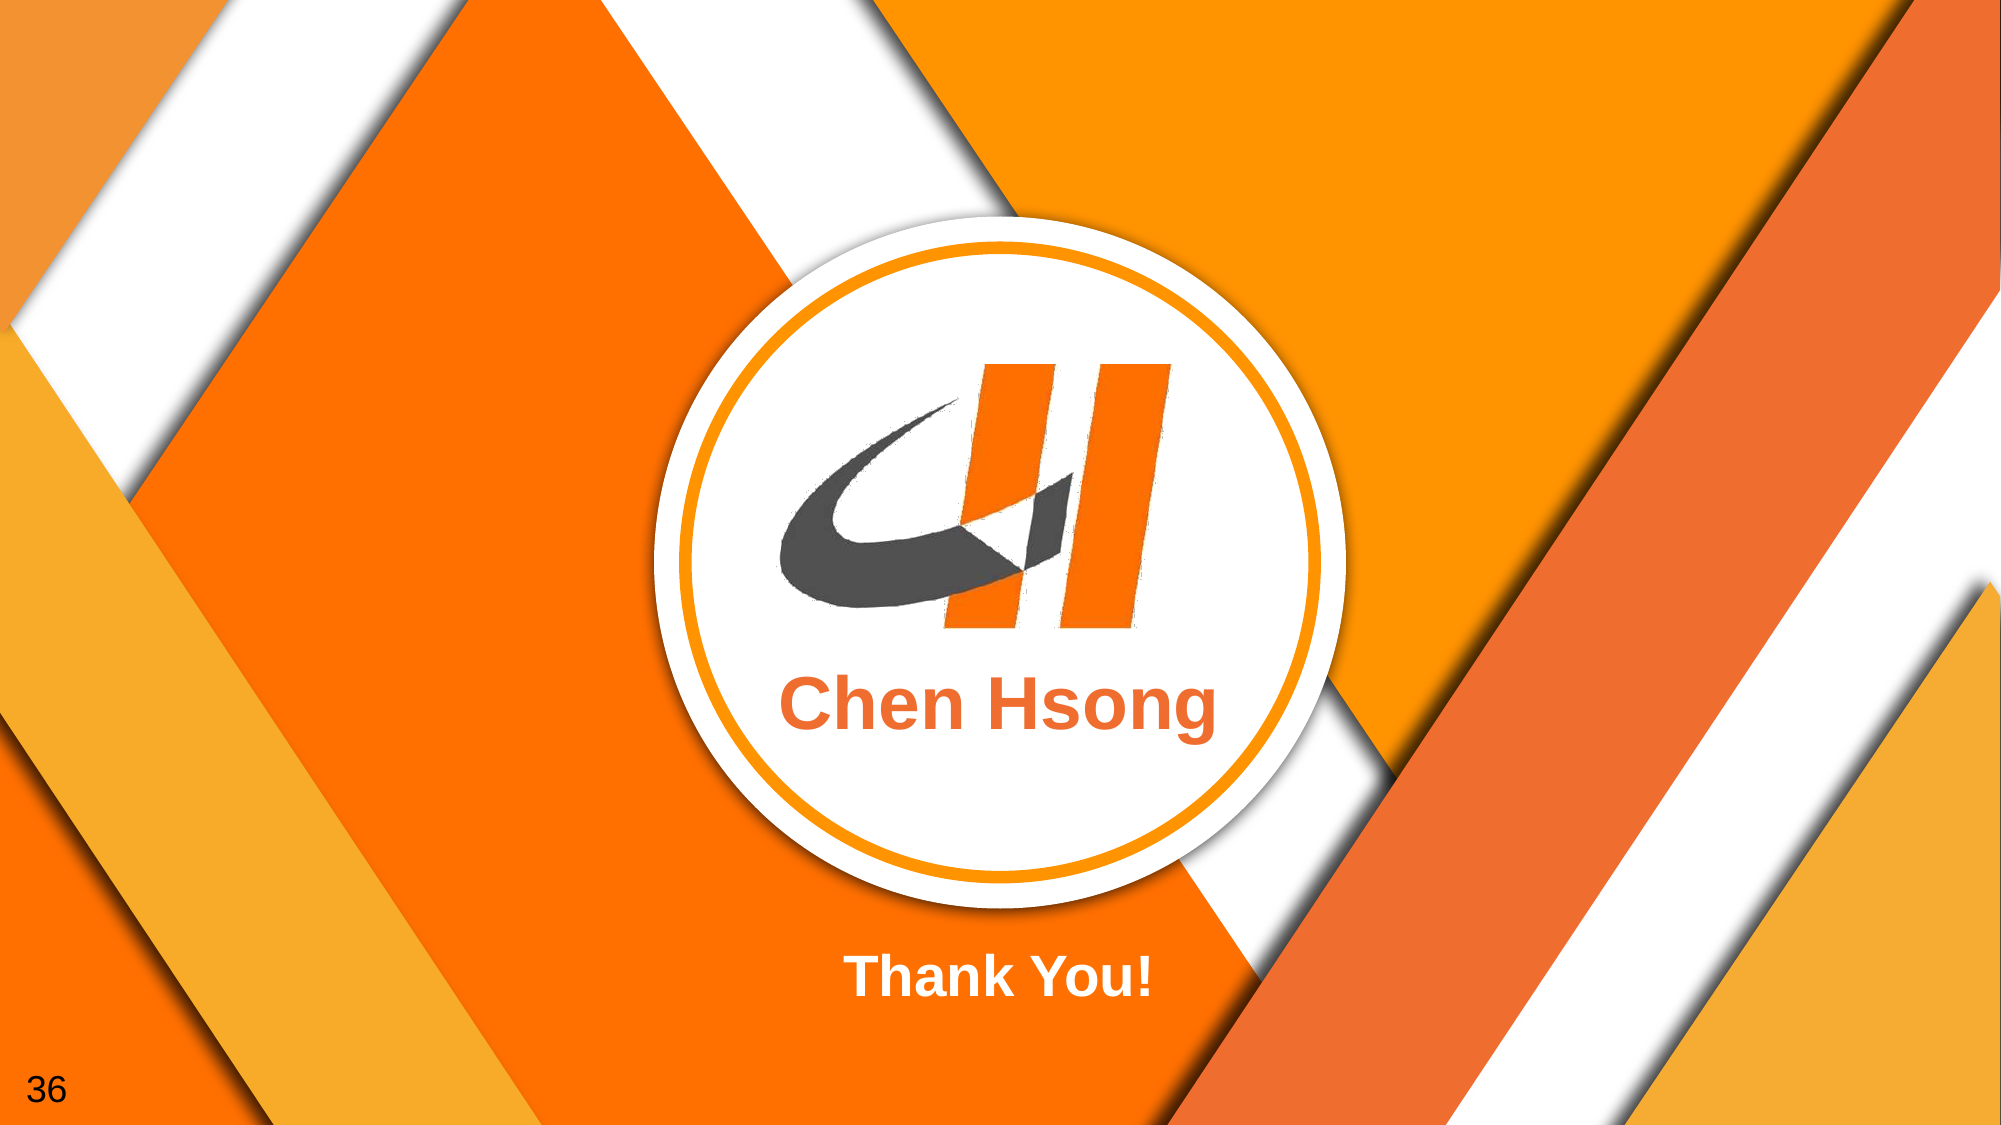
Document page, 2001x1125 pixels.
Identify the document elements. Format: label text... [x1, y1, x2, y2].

picture [775, 364, 1196, 661]
list Thank You! [629, 938, 1369, 1036]
